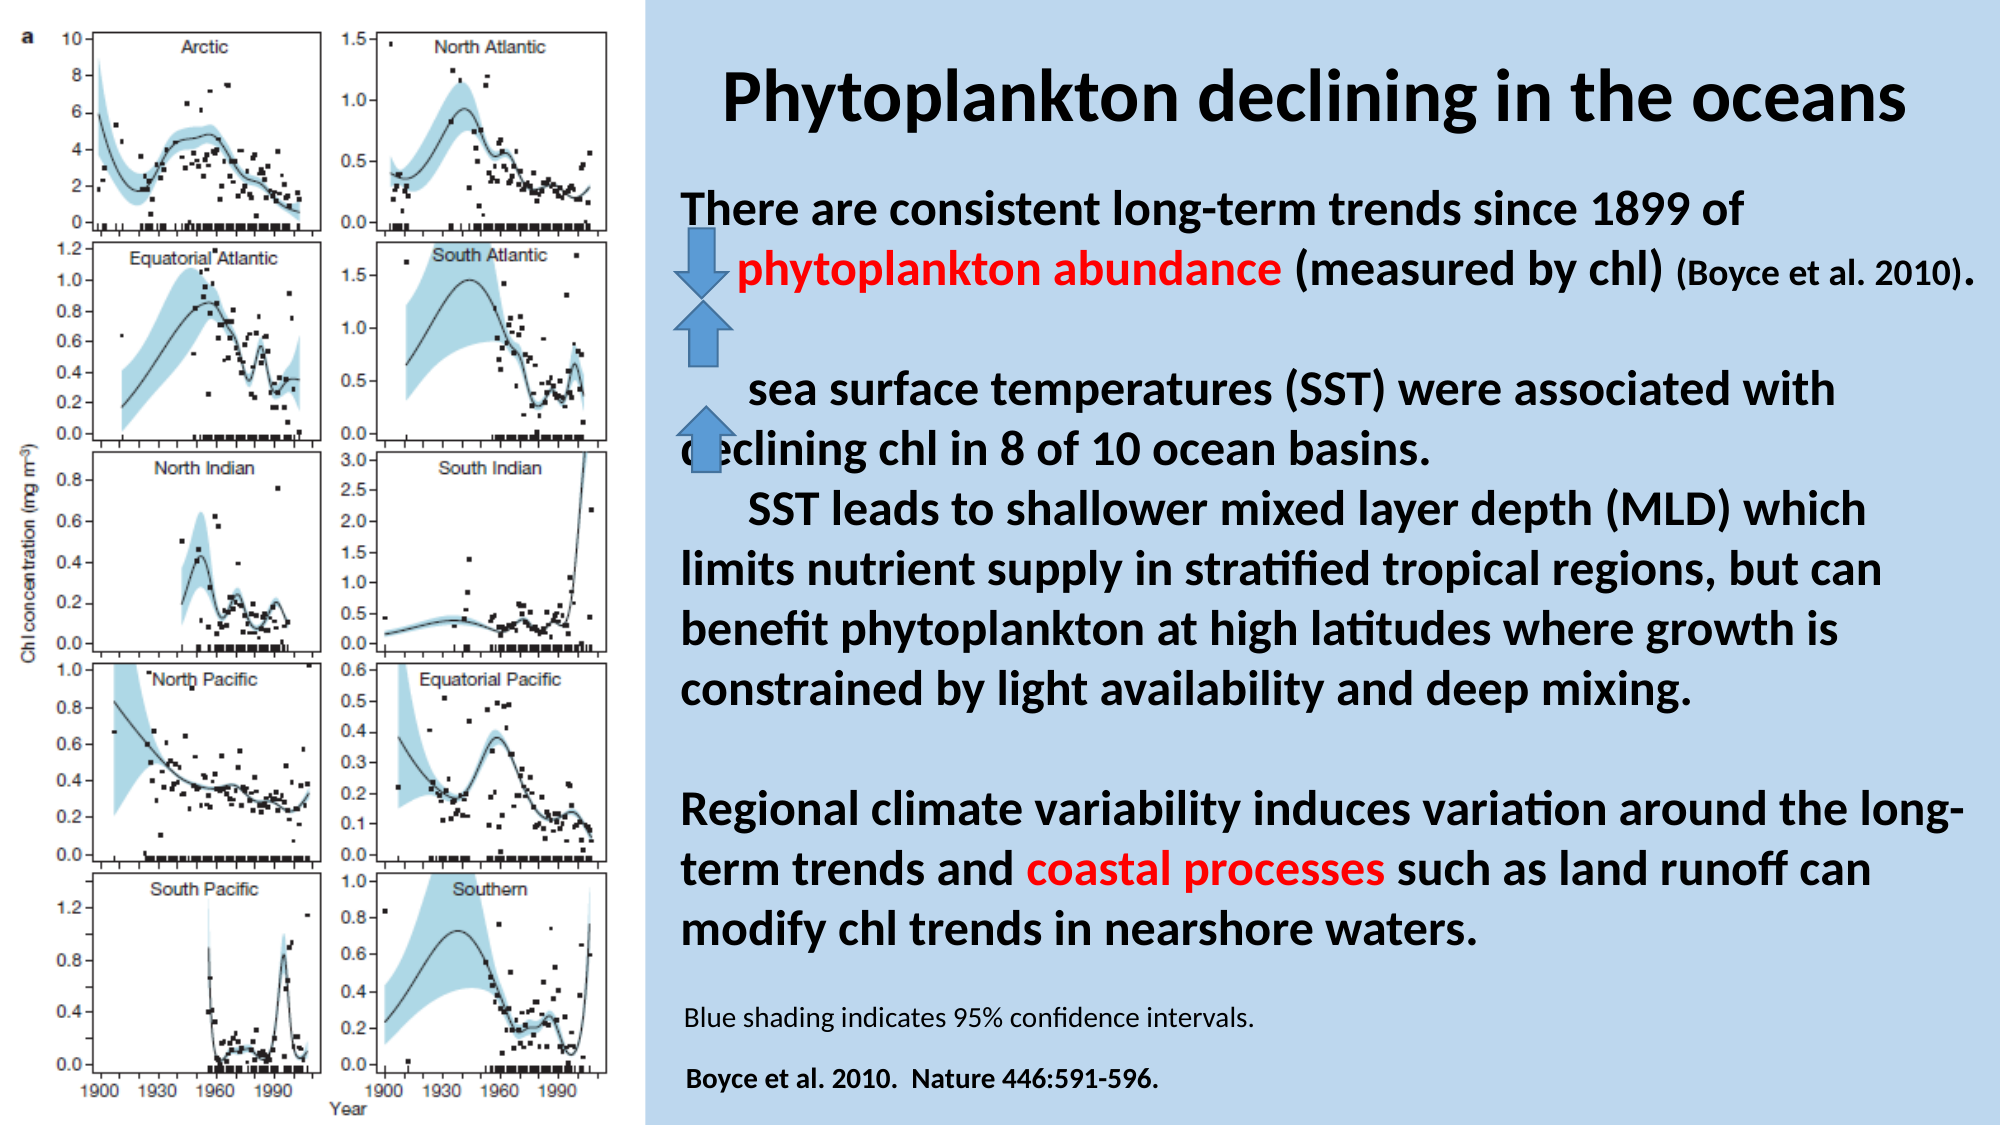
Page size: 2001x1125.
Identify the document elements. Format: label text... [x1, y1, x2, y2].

text_box Phytoplankton declining in the oceans [708, 39, 1925, 145]
text_box There are consistent long-term trends since 1899 of phytoplankton abundance (measured by chl) (Boyce et al. 2010). sea surface temperatures (SST) were associated with declining chl in 8 of 10 ocean basins. SST leads to shallower mixed layer depth (MLD) which limits nutrient supply in stratified tropical regions, but can benefit phytoplankton at high latitudes where growth is constrained by light availability and deep mixing. Regional climate variability induces variation around the long-term trends and coastal processes such as land runoff can modify chl trends in nearshore waters. [665, 168, 2000, 1008]
text_box [675, 405, 738, 474]
text_box Boyce et al. 2010. Nature 446:591-596. [671, 1051, 1189, 1102]
text_box Blue shading indicates 95% confidence intervals. [669, 991, 1284, 1041]
picture [0, 0, 646, 1125]
text_box [672, 299, 735, 368]
text_box [673, 227, 731, 300]
